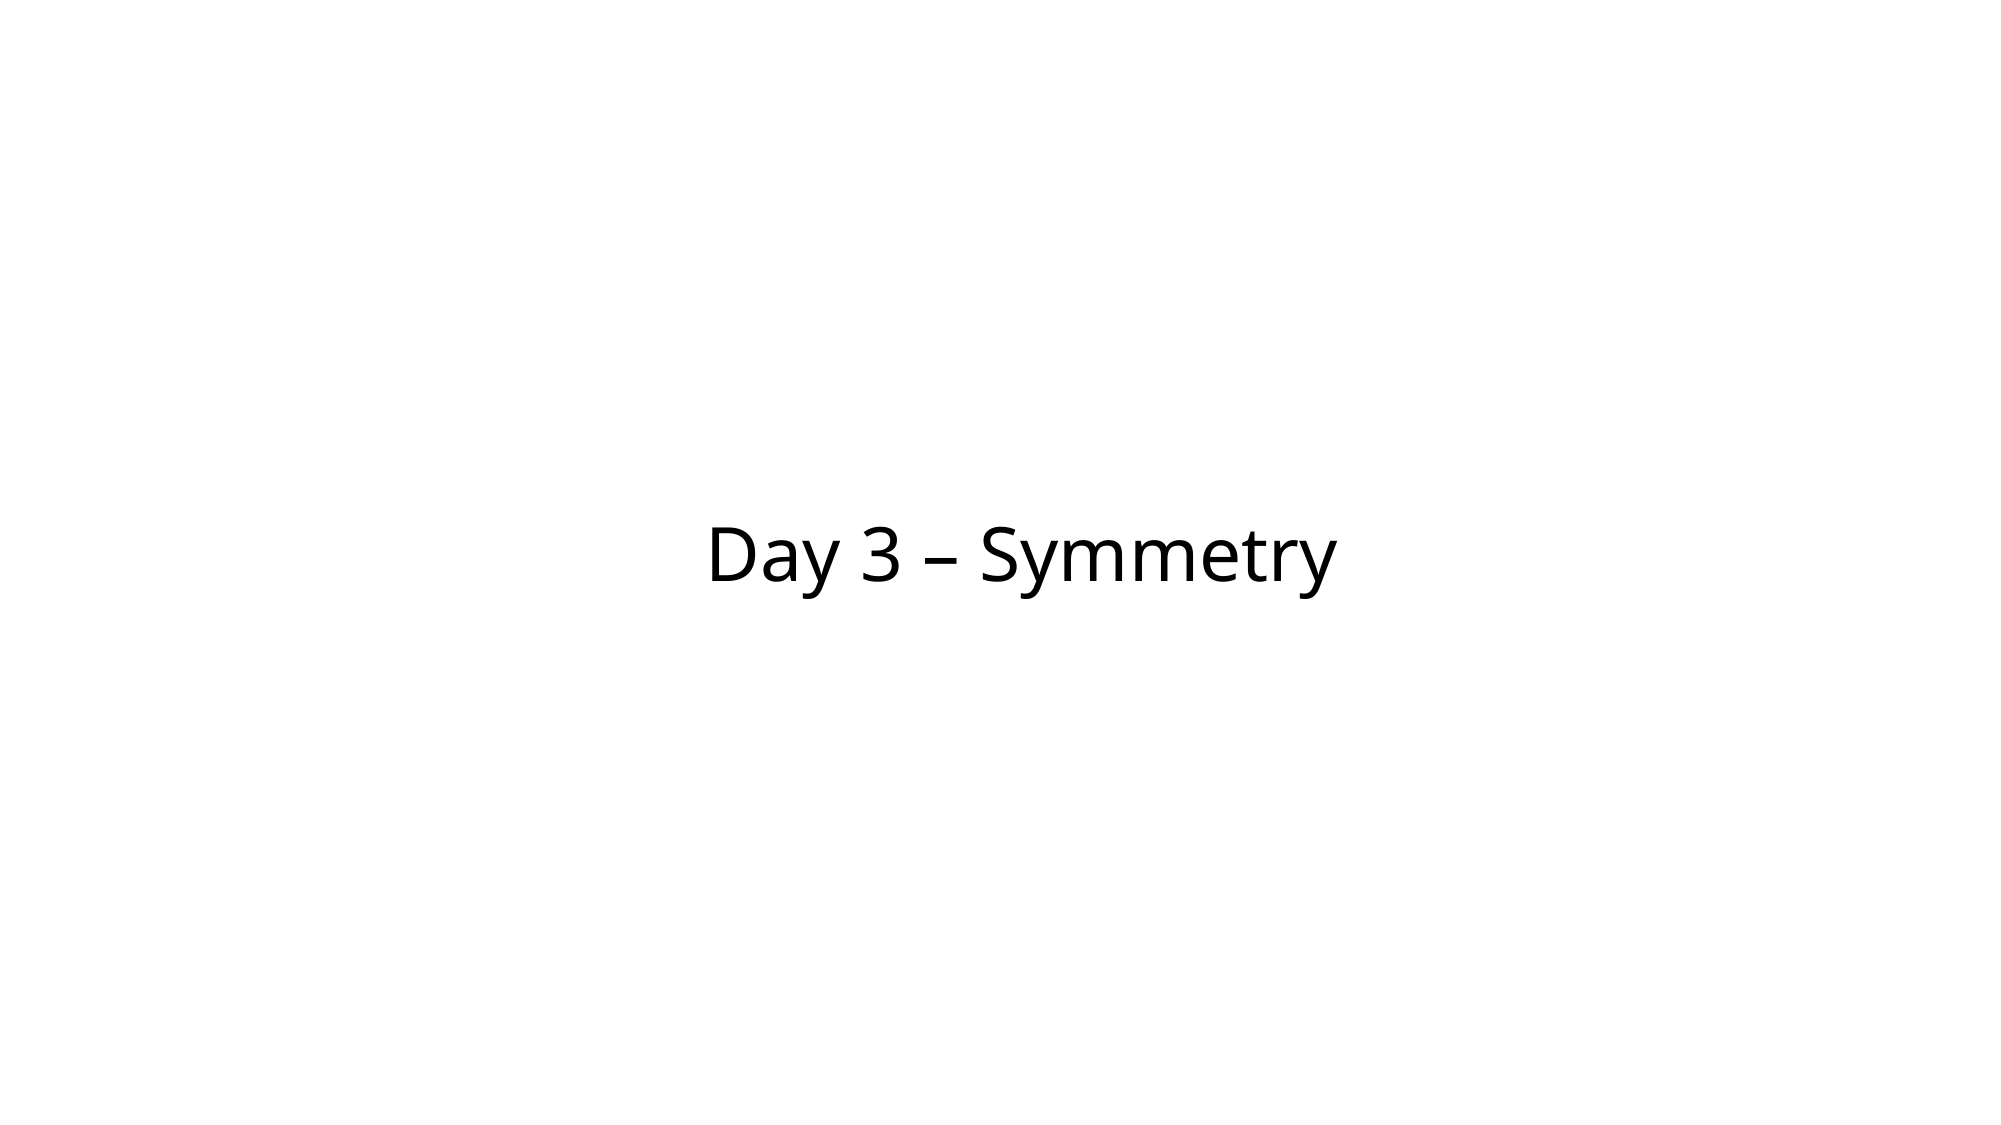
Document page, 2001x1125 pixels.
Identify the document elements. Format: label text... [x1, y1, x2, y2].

title Day 3 – Symmetry [159, 448, 1885, 666]
